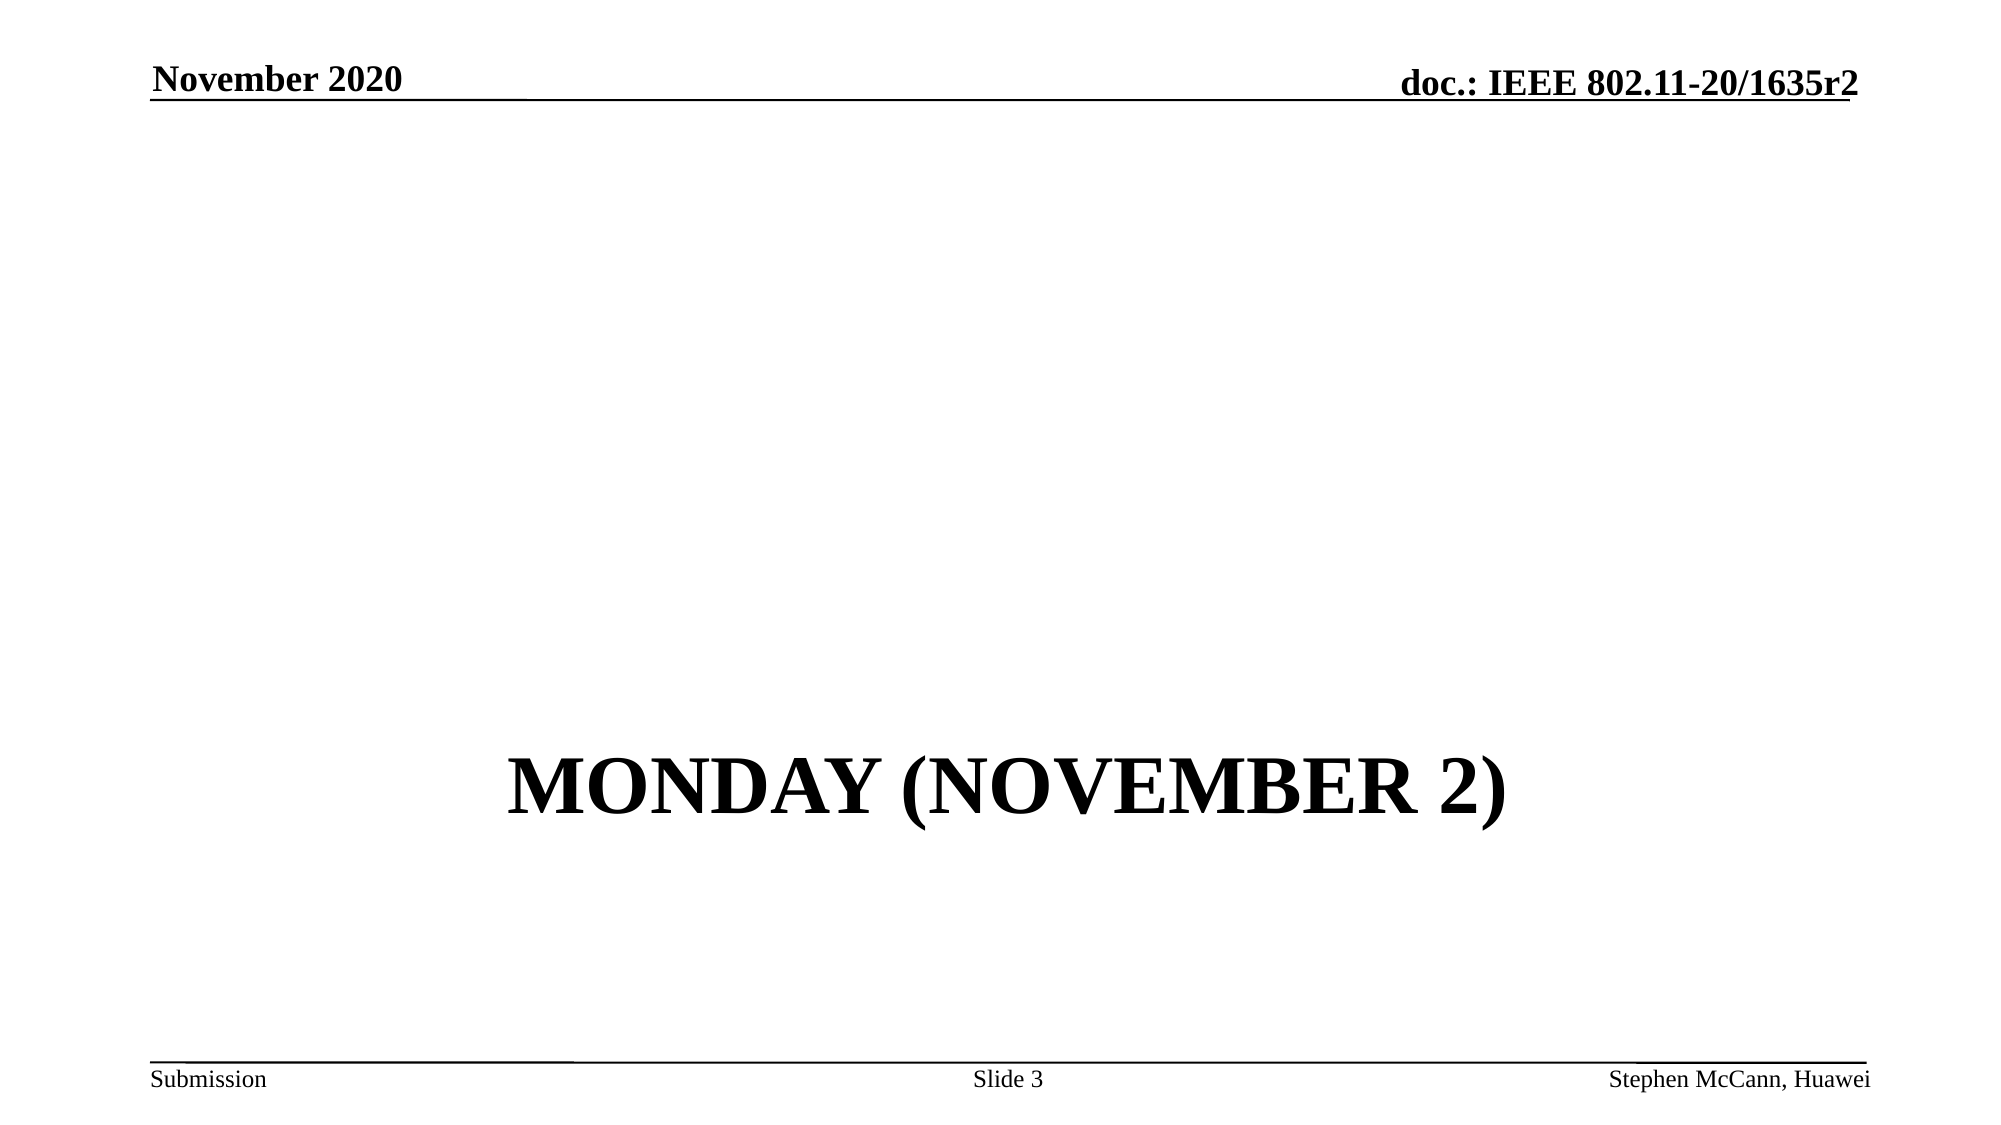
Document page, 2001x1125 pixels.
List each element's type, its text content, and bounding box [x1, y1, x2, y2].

title MONDAY (November 2) [157, 722, 1859, 947]
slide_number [152, 54, 563, 100]
slide_number Slide 3 [950, 1061, 1067, 1123]
footer Stephen McCann, Huawei [1174, 1061, 1872, 1093]
